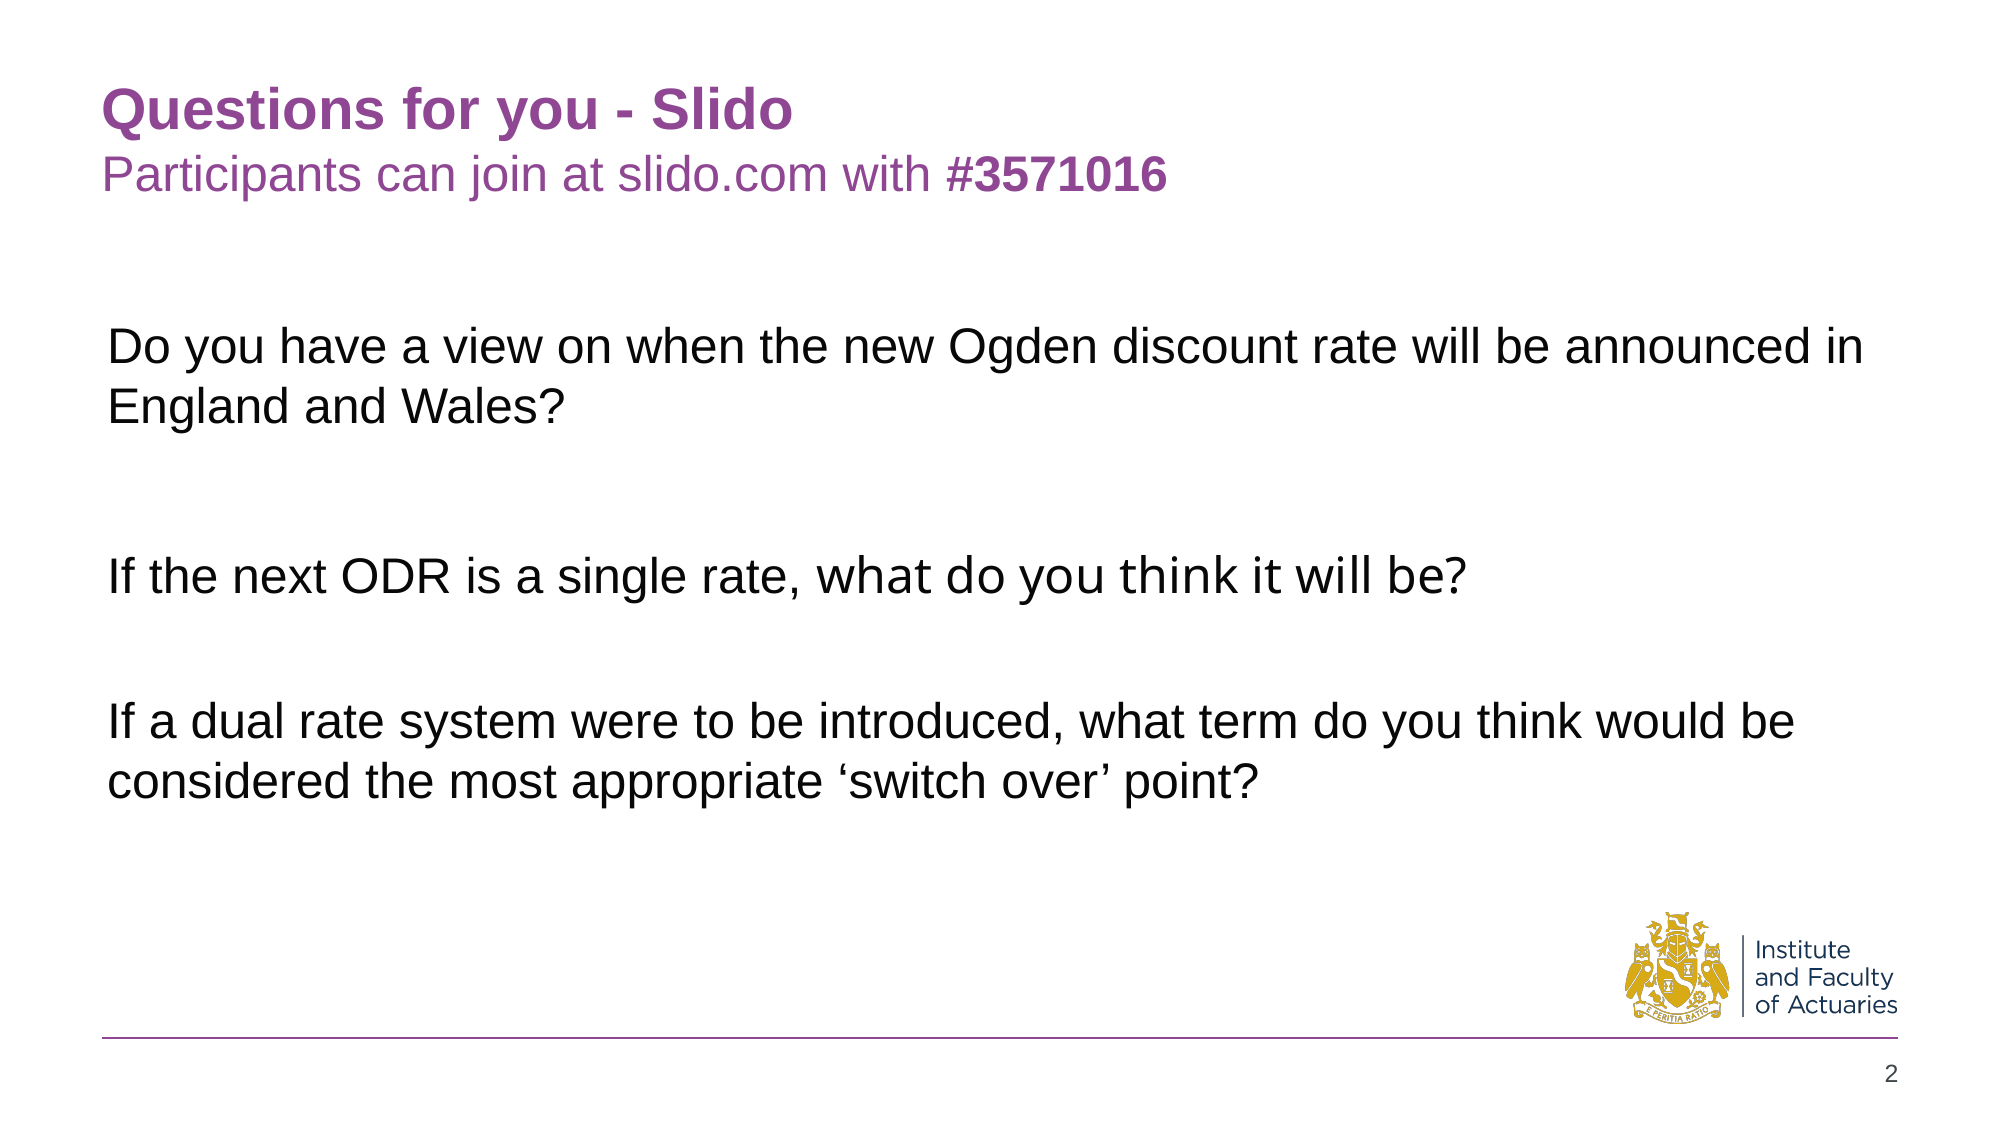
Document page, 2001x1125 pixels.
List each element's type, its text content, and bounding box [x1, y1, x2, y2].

title Questions for you - Slido Participants can join at slido.com with #3571016 [86, 42, 1956, 231]
list Do you have a view on when the new Ogden discount rate will be announced in England and Wales? If the next ODR is a single rate, what do you think it will be? If a dual rate system were to be introduced, what term do you think would be considered the most appropriate ‘switch over’ point? [92, 305, 1908, 793]
slide_number ‹#› [1771, 1050, 1914, 1106]
picture [1625, 912, 1897, 1024]
